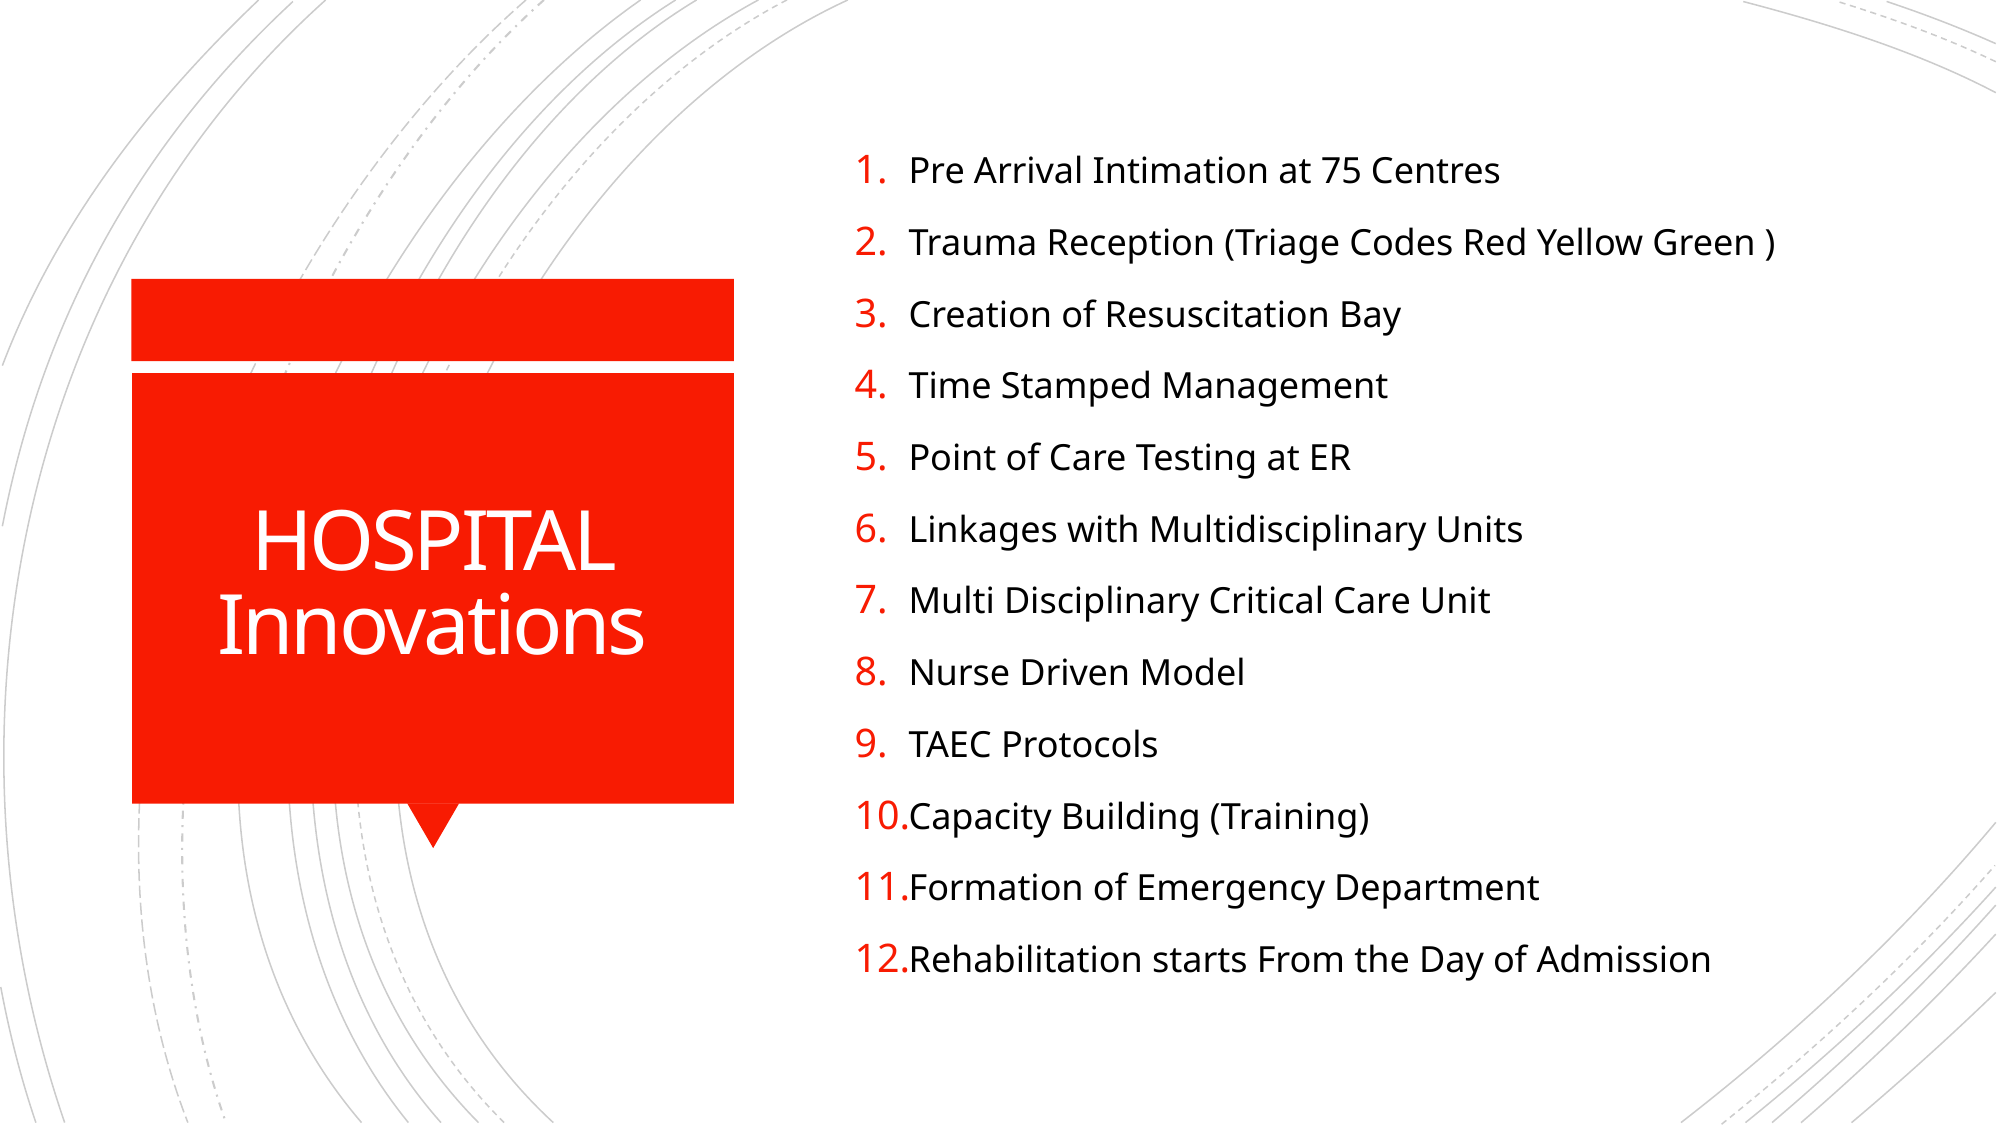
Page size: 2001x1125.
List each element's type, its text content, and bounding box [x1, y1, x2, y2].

list Pre Arrival Intimation at 75 Centres Trauma Reception (Triage Codes Red Yellow Green ) Creation of Resuscitation Bay Time Stamped Management Point of Care Testing at ER Linkages with Multidisciplinary Units Multi Disciplinary Critical Care Unit Nurse Driven Model TAEC Protocols Capacity Building (Training) Formation of Emergency Department Rehabilitation starts From the Day of Admission [839, 131, 1871, 993]
title HOSPITAL Innovations [145, 385, 720, 789]
